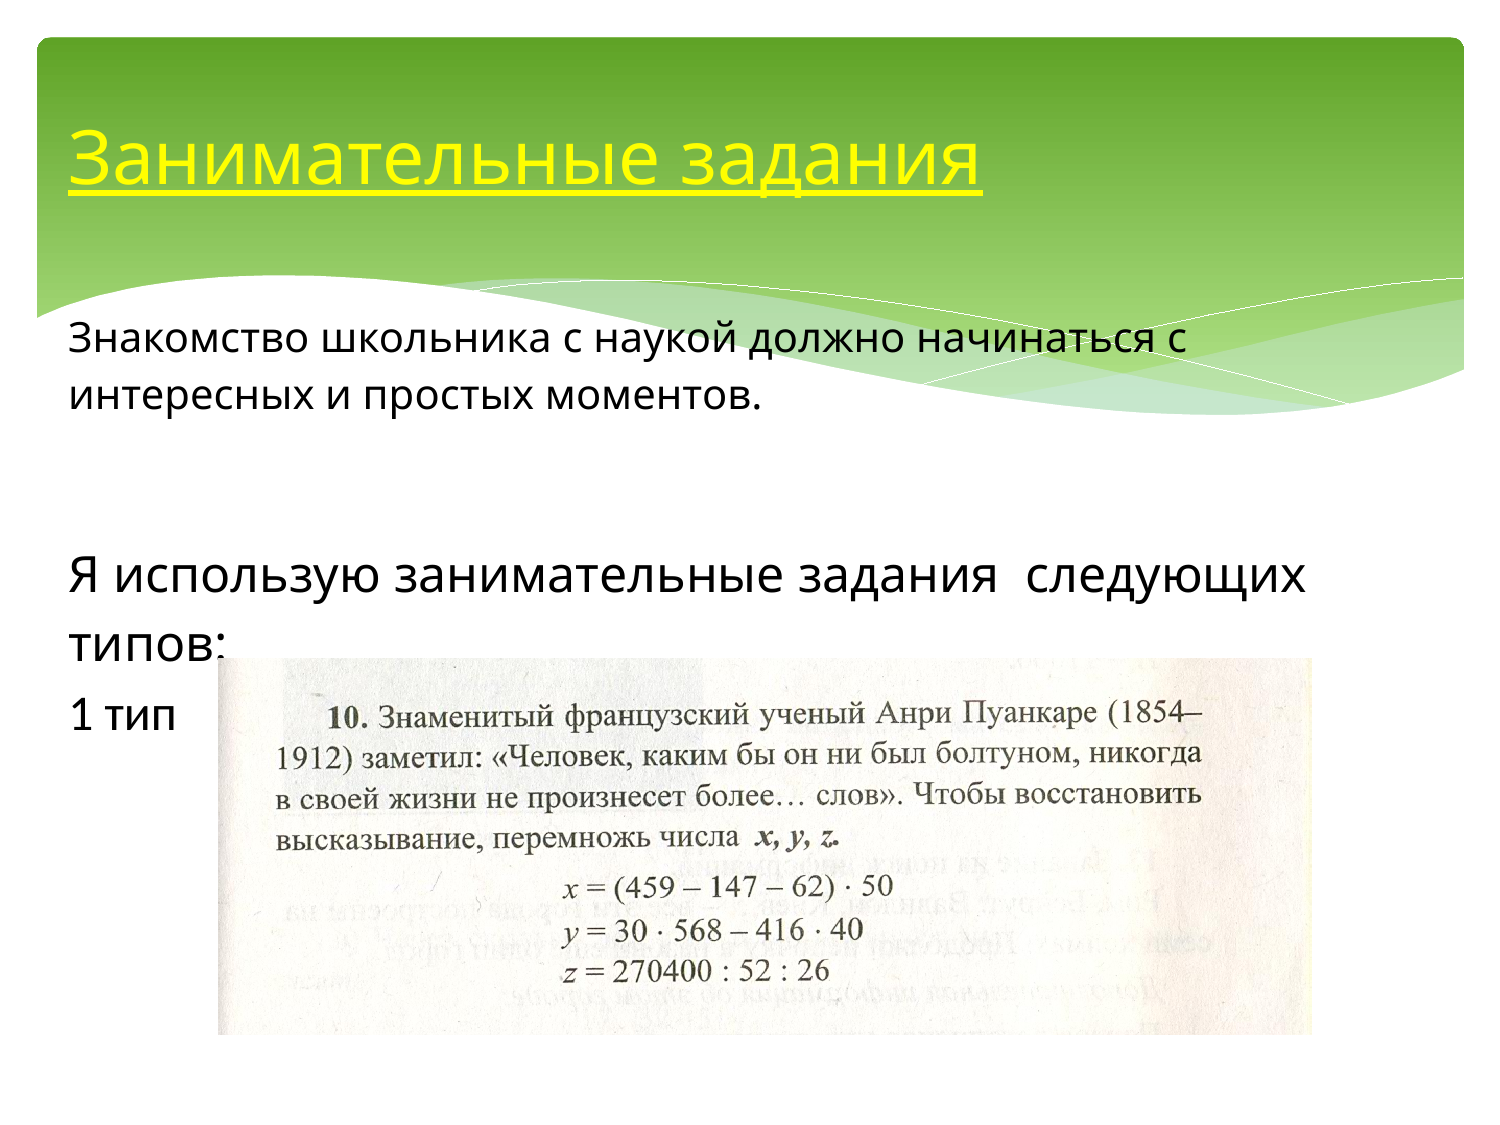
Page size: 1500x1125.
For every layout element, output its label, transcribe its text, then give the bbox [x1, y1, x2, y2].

picture [218, 657, 1312, 1036]
title Занимательные задания Знакомство школьника с наукой должно начинаться с интересных и простых моментов. Я использую занимательные задания следующих типов: 1 тип [53, 54, 1404, 1058]
